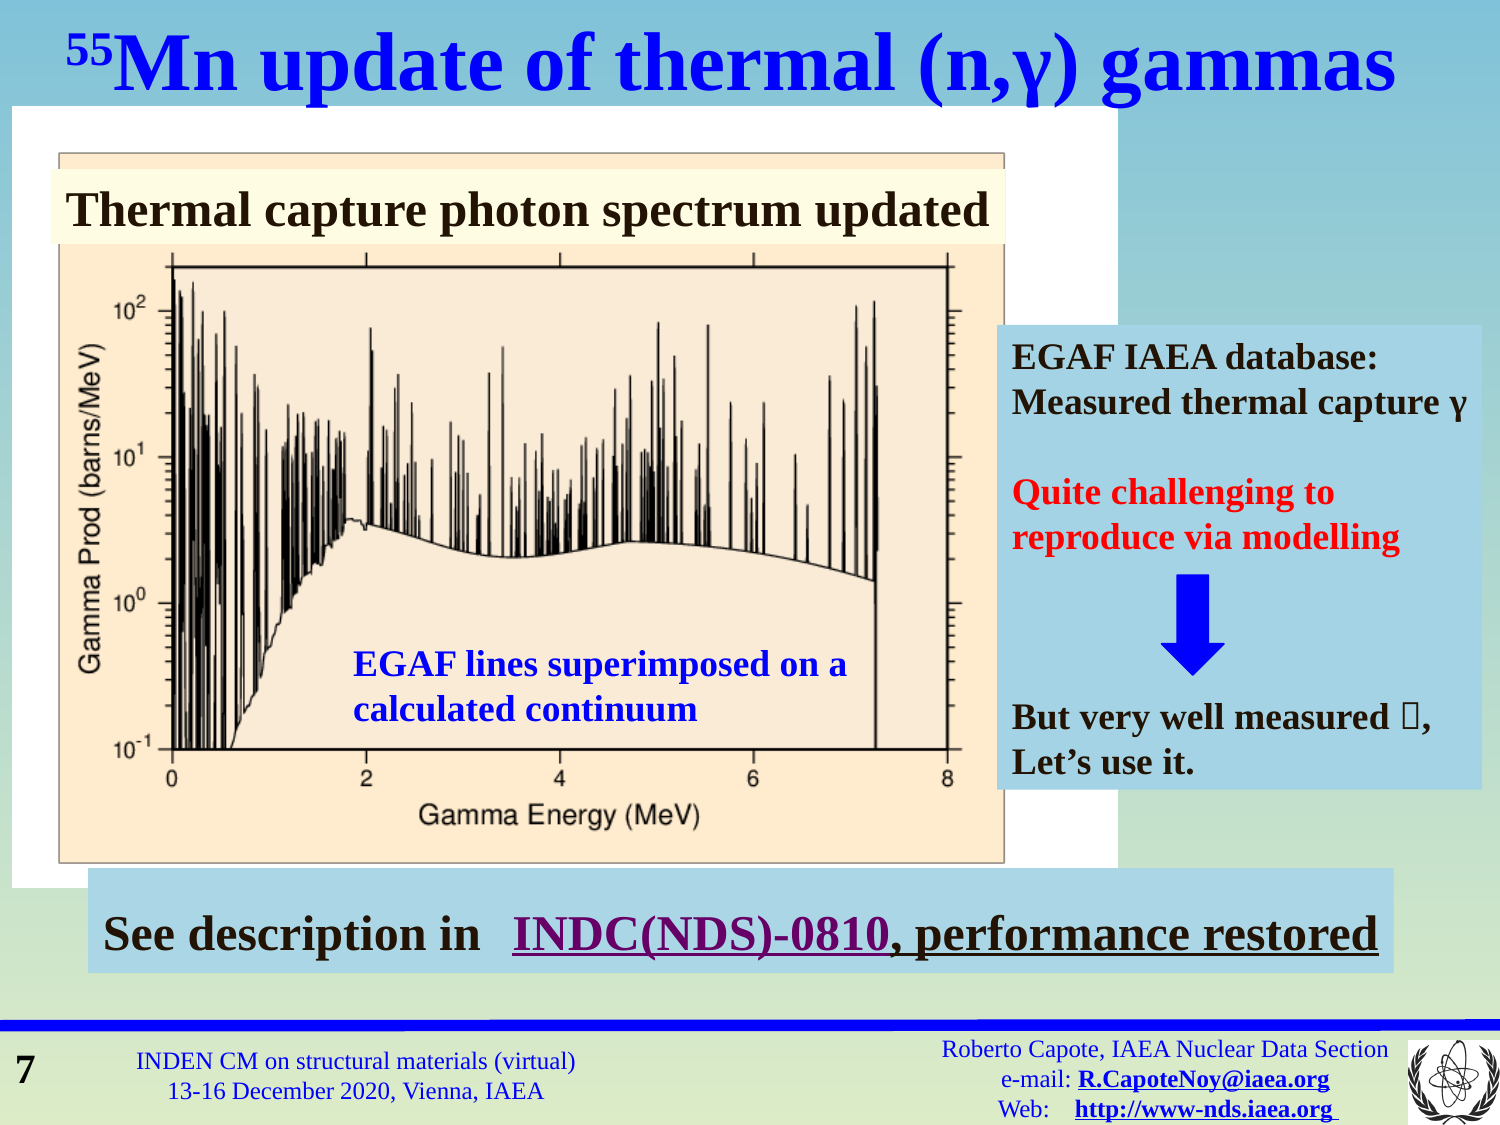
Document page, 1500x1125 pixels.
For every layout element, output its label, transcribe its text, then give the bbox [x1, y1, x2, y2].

text_box See description in INDC(NDS)-0810, performance restored [88, 868, 1394, 973]
picture [12, 106, 1118, 888]
text_box 55Mn update of thermal (n,γ) gammas [0, 0, 1475, 125]
picture [1408, 1040, 1500, 1125]
text_box [1161, 575, 1224, 676]
text_box EGAF IAEA database: Measured thermal capture γ Quite challenging to reproduce via modelling But very well measured , Let’s use it. [1121, 324, 1482, 790]
